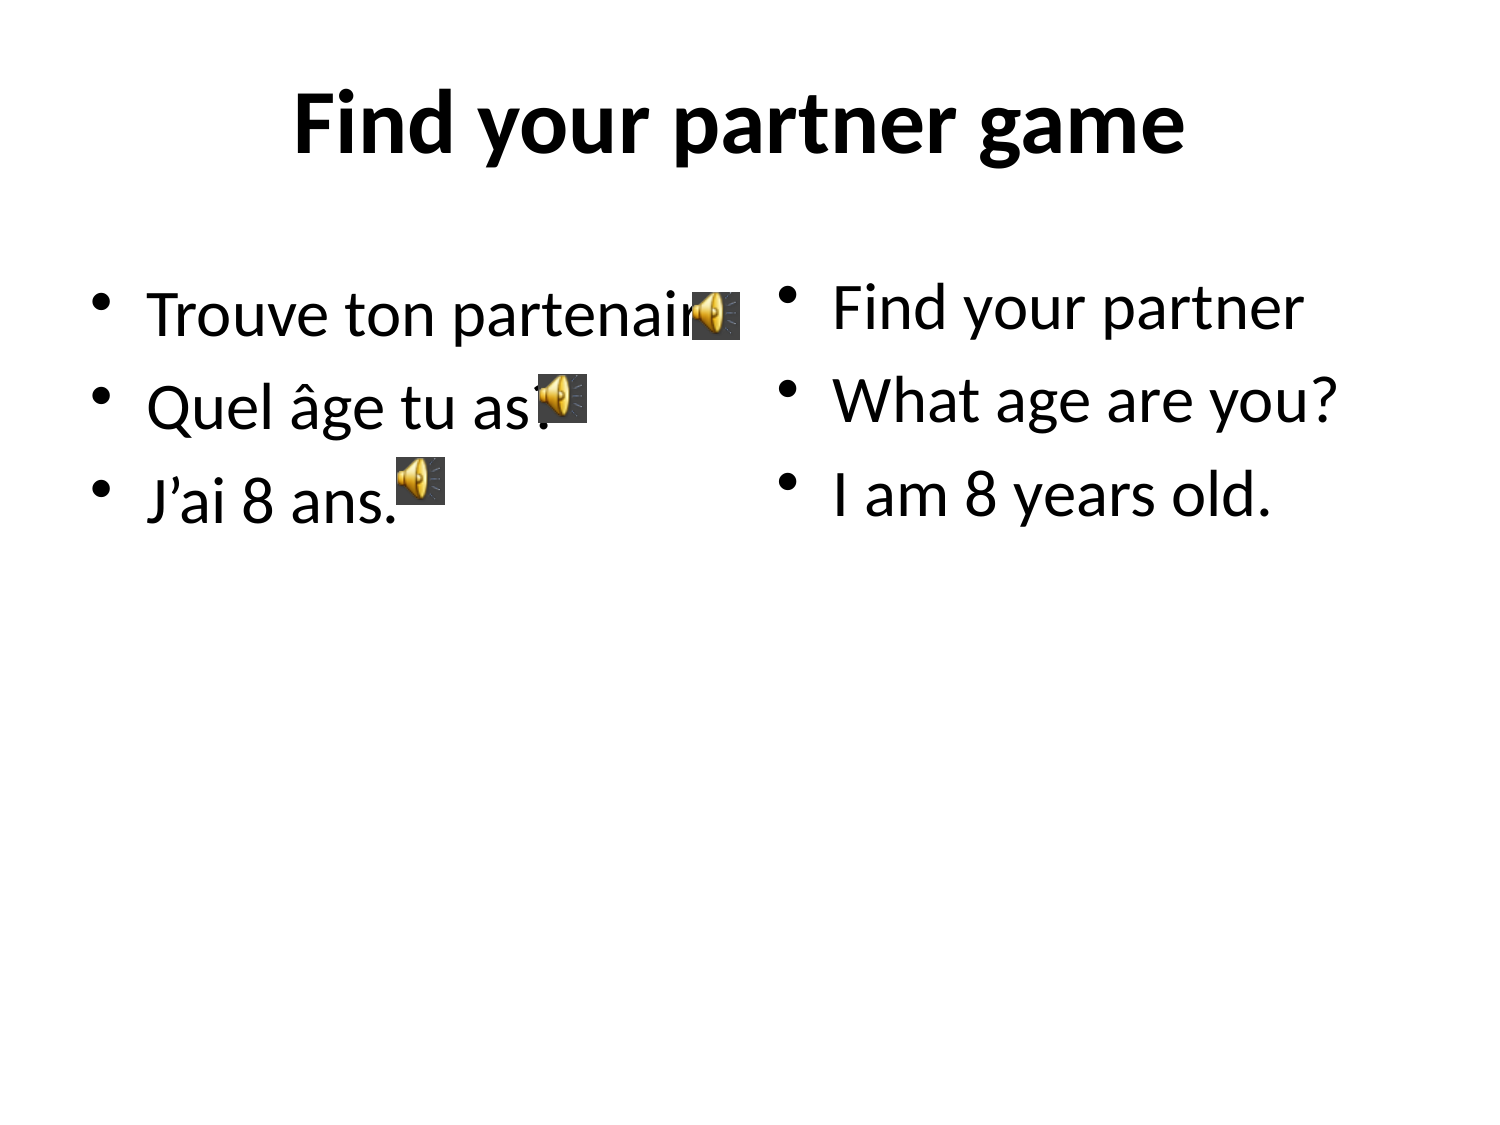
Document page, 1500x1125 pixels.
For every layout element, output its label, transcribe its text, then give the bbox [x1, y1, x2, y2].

picture [690, 290, 742, 342]
text_box Find your partner game [278, 54, 1203, 180]
list Find your partner What age are you? I am 8 years old. [761, 255, 1425, 998]
title [76, 54, 1427, 243]
picture [537, 373, 588, 424]
list Trouve ton partenaire Quel âge tu as? J’ai 8 ans. [75, 262, 1425, 1005]
picture [395, 455, 446, 507]
